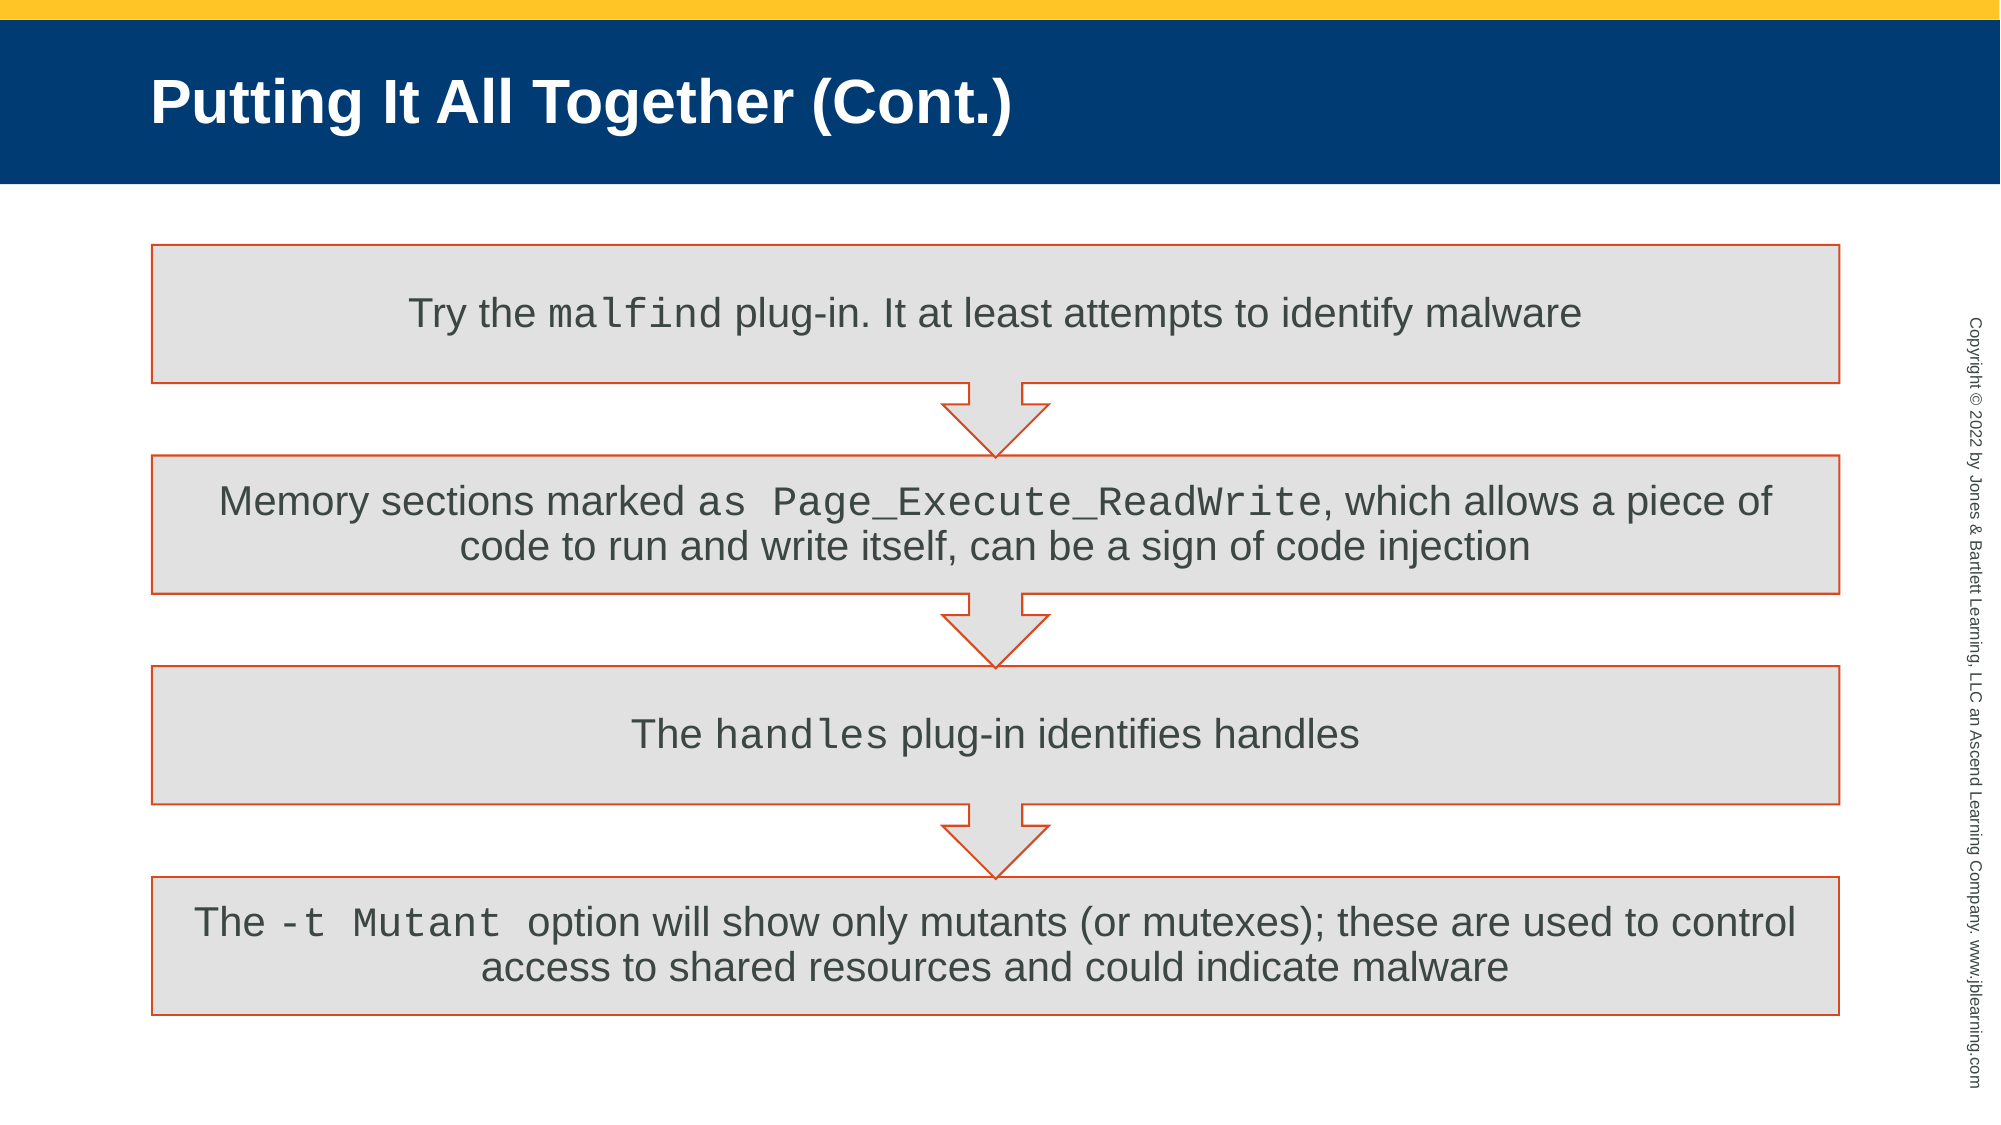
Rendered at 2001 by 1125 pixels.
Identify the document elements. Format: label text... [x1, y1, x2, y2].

title Putting It All Together (Cont.) [0, 19, 2000, 185]
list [151, 244, 1840, 1016]
